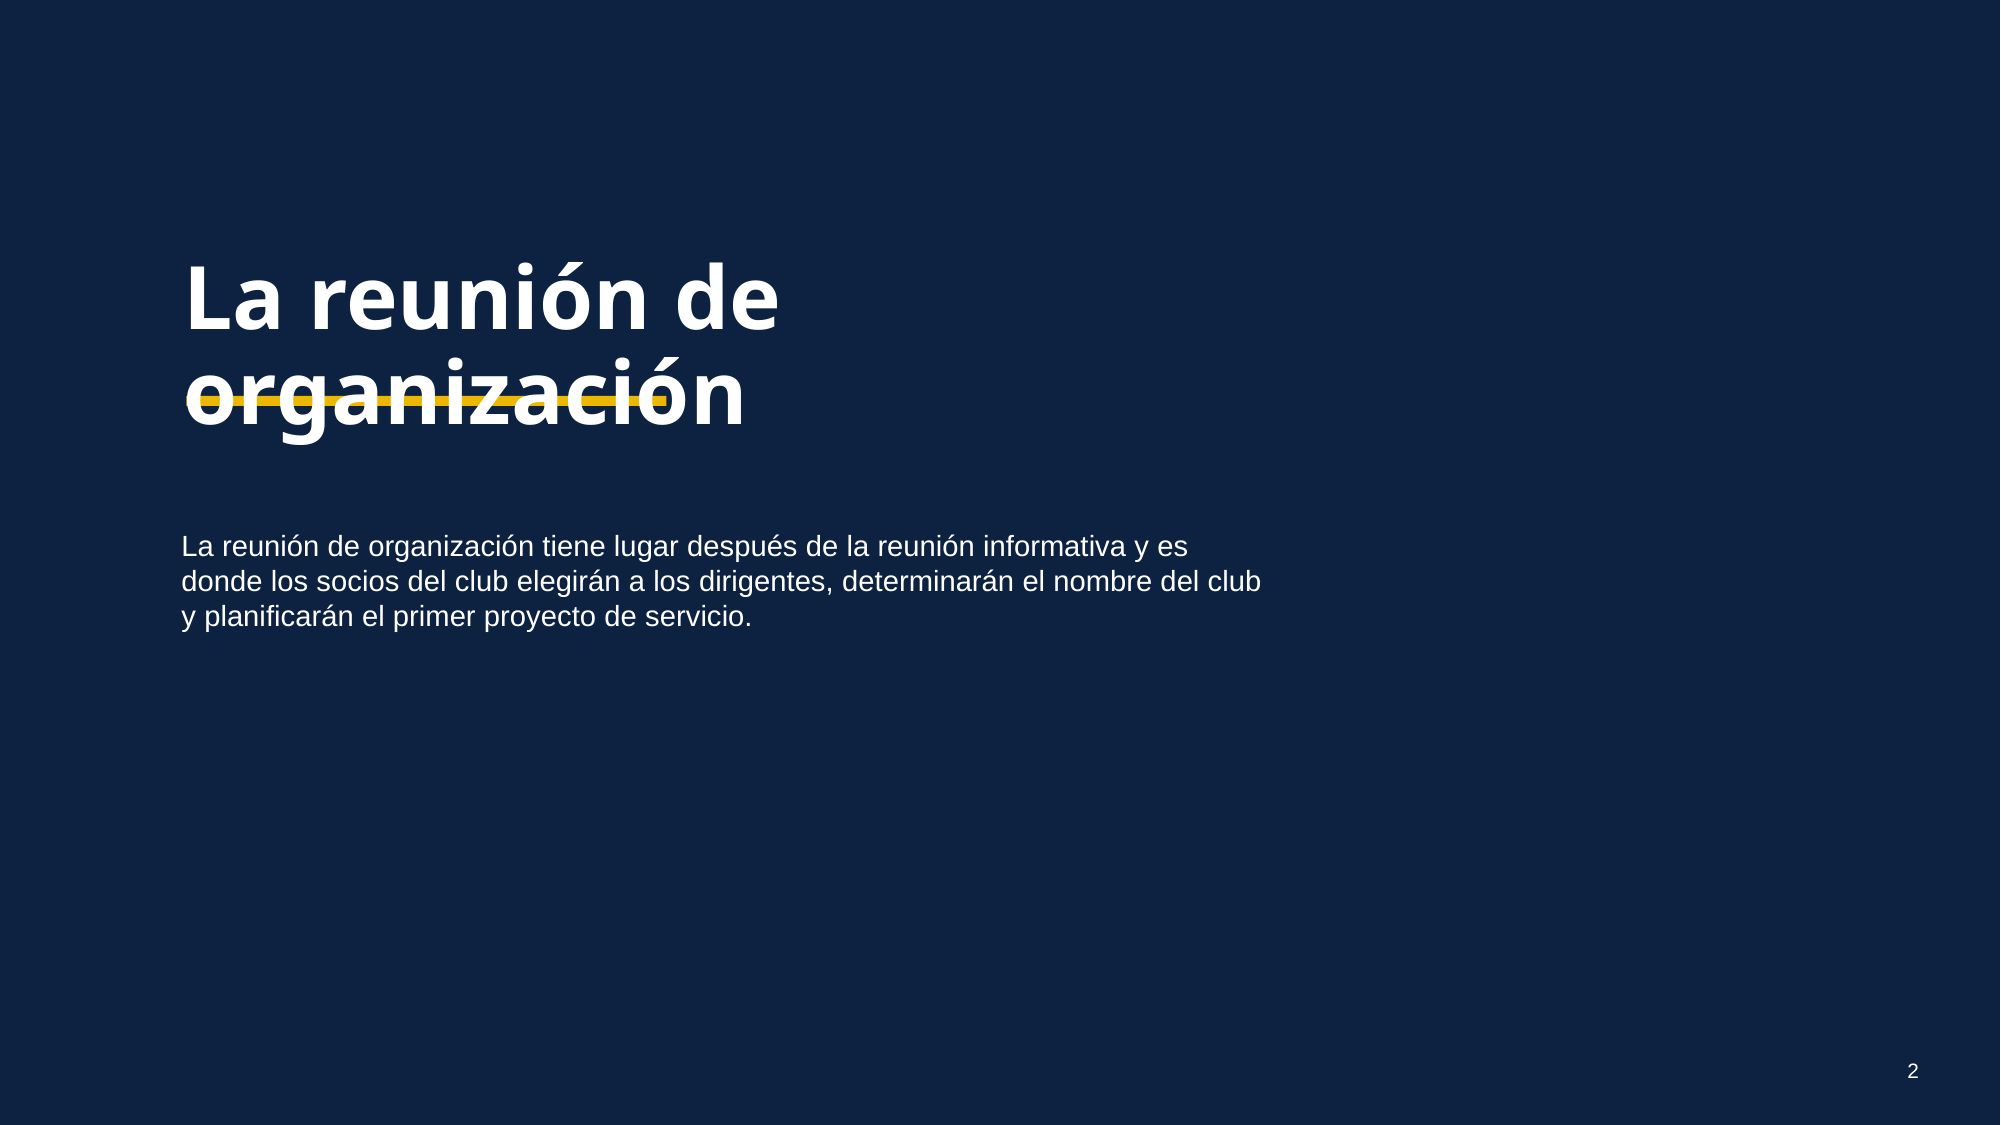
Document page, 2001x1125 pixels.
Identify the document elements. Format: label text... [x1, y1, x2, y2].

text_box 2 [1892, 1049, 2000, 1125]
text_box La reunión de organización [168, 246, 1369, 435]
text_box La reunión de organización tiene lugar después de la reunión informativa y es donde los socios del club elegirán a los dirigentes, determinarán el nombre del club y planificarán el primer proyecto de servicio. [166, 519, 1292, 835]
text_box [0, 0, 2000, 1125]
